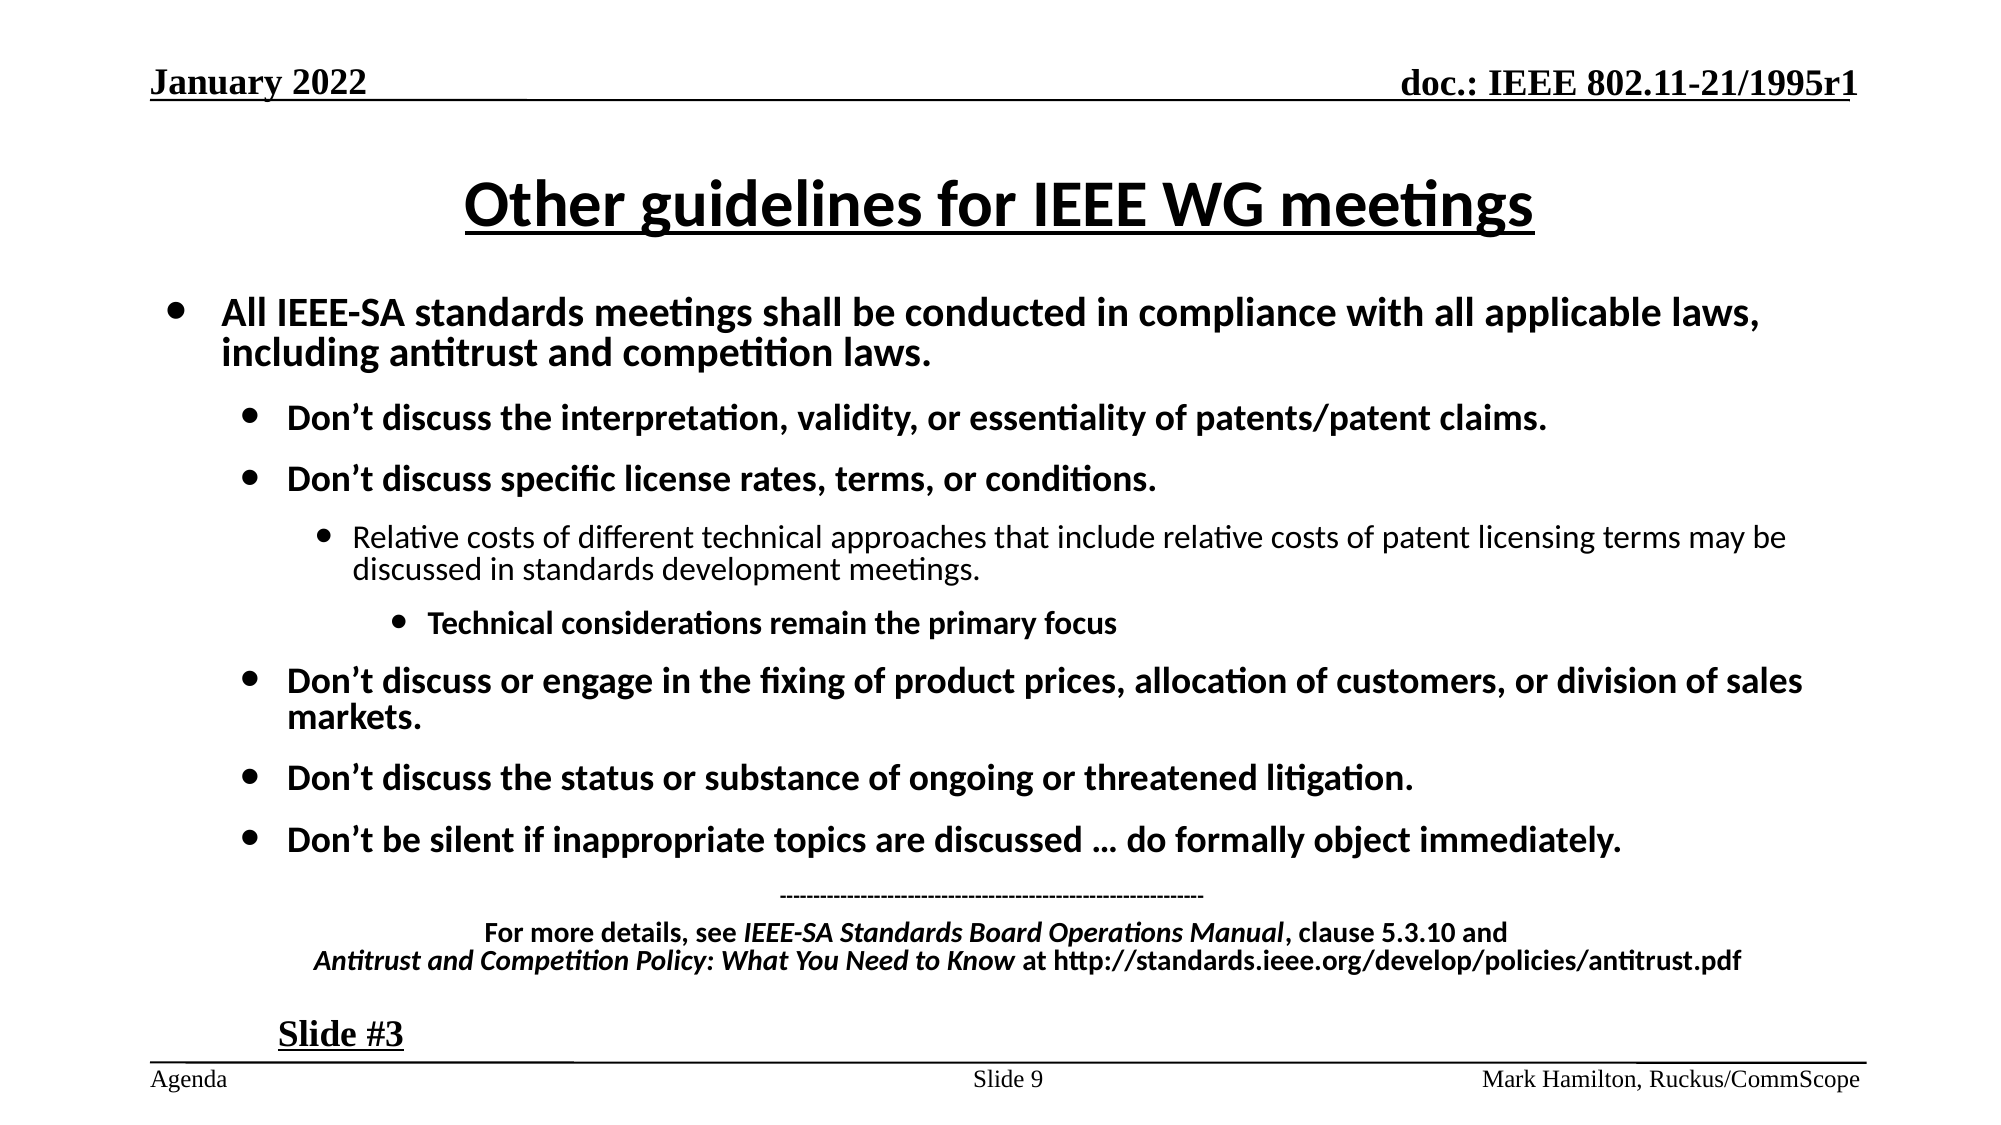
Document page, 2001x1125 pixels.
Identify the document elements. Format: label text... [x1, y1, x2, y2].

title Other guidelines for IEEE WG meetings [149, 112, 1850, 286]
list All IEEE-SA standards meetings shall be conducted in compliance with all applicable laws, including antitrust and competition laws. Don’t discuss the interpretation, validity, or essentiality of patents/patent claims. Don’t discuss specific license rates, terms, or conditions. Relative costs of different technical approaches that include relative costs of patent licensing terms may be discussed in standards development meetings. Technical considerations remain the primary focus Don’t discuss or engage in the fixing of product prices, allocation of customers, or division of sales markets. Don’t discuss the status or substance of ongoing or threatened litigation. Don’t be silent if inappropriate topics are discussed … do formally object immediately. --------------------------------------------------------------- For more details, see IEEE-SA Standards Board Operations Manual, clause 5.3.10 and Antitrust and Competition Policy: What You Need to Know at http://standards.ieee.org/develop/policies/antitrust.pdf [149, 286, 1850, 1000]
text_box Slide #3 [263, 1001, 420, 1062]
slide_number Slide 9 [950, 1061, 1067, 1123]
